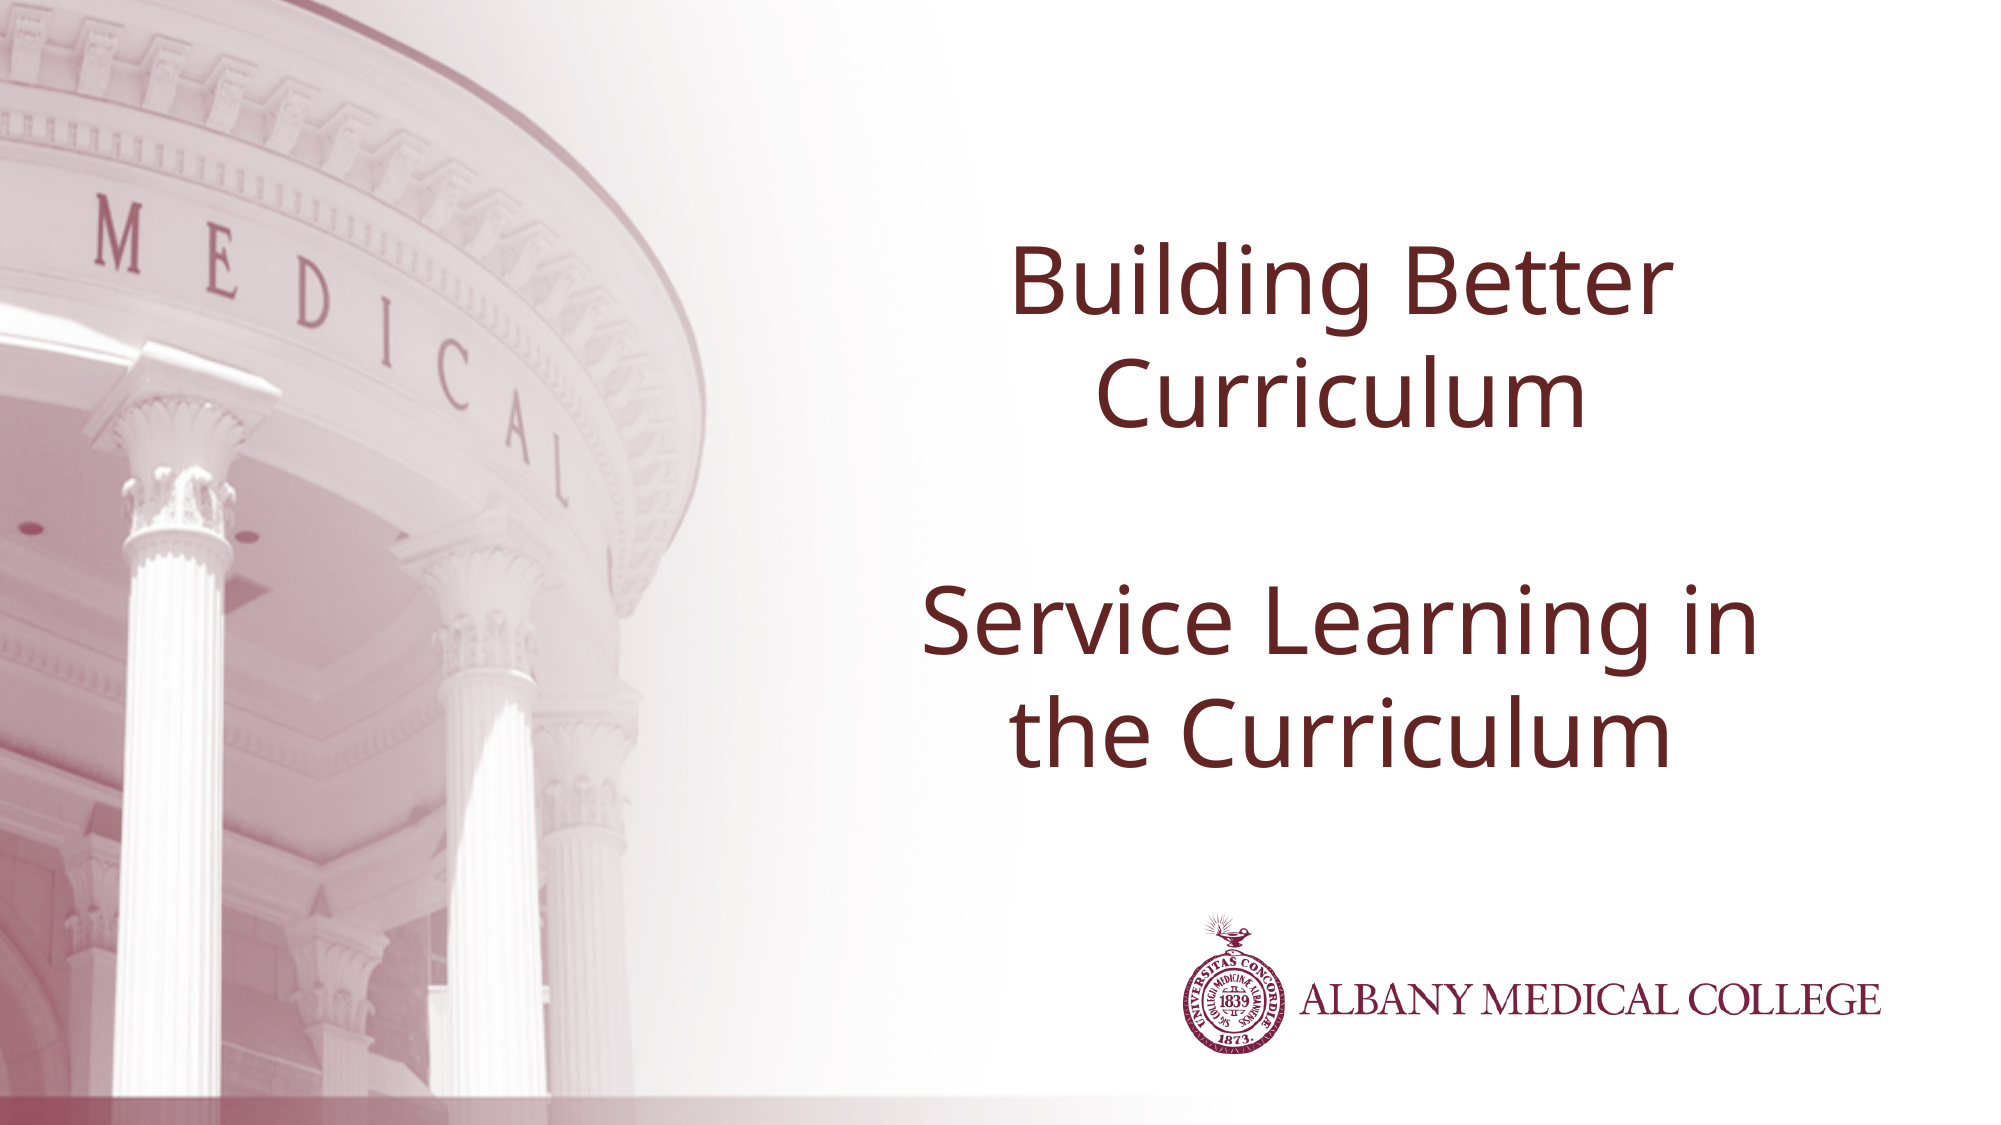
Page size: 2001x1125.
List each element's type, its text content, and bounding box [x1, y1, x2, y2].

picture [0, 0, 1881, 1125]
text_box Building Better Curriculum Service Learning in the Curriculum [883, 212, 1800, 795]
